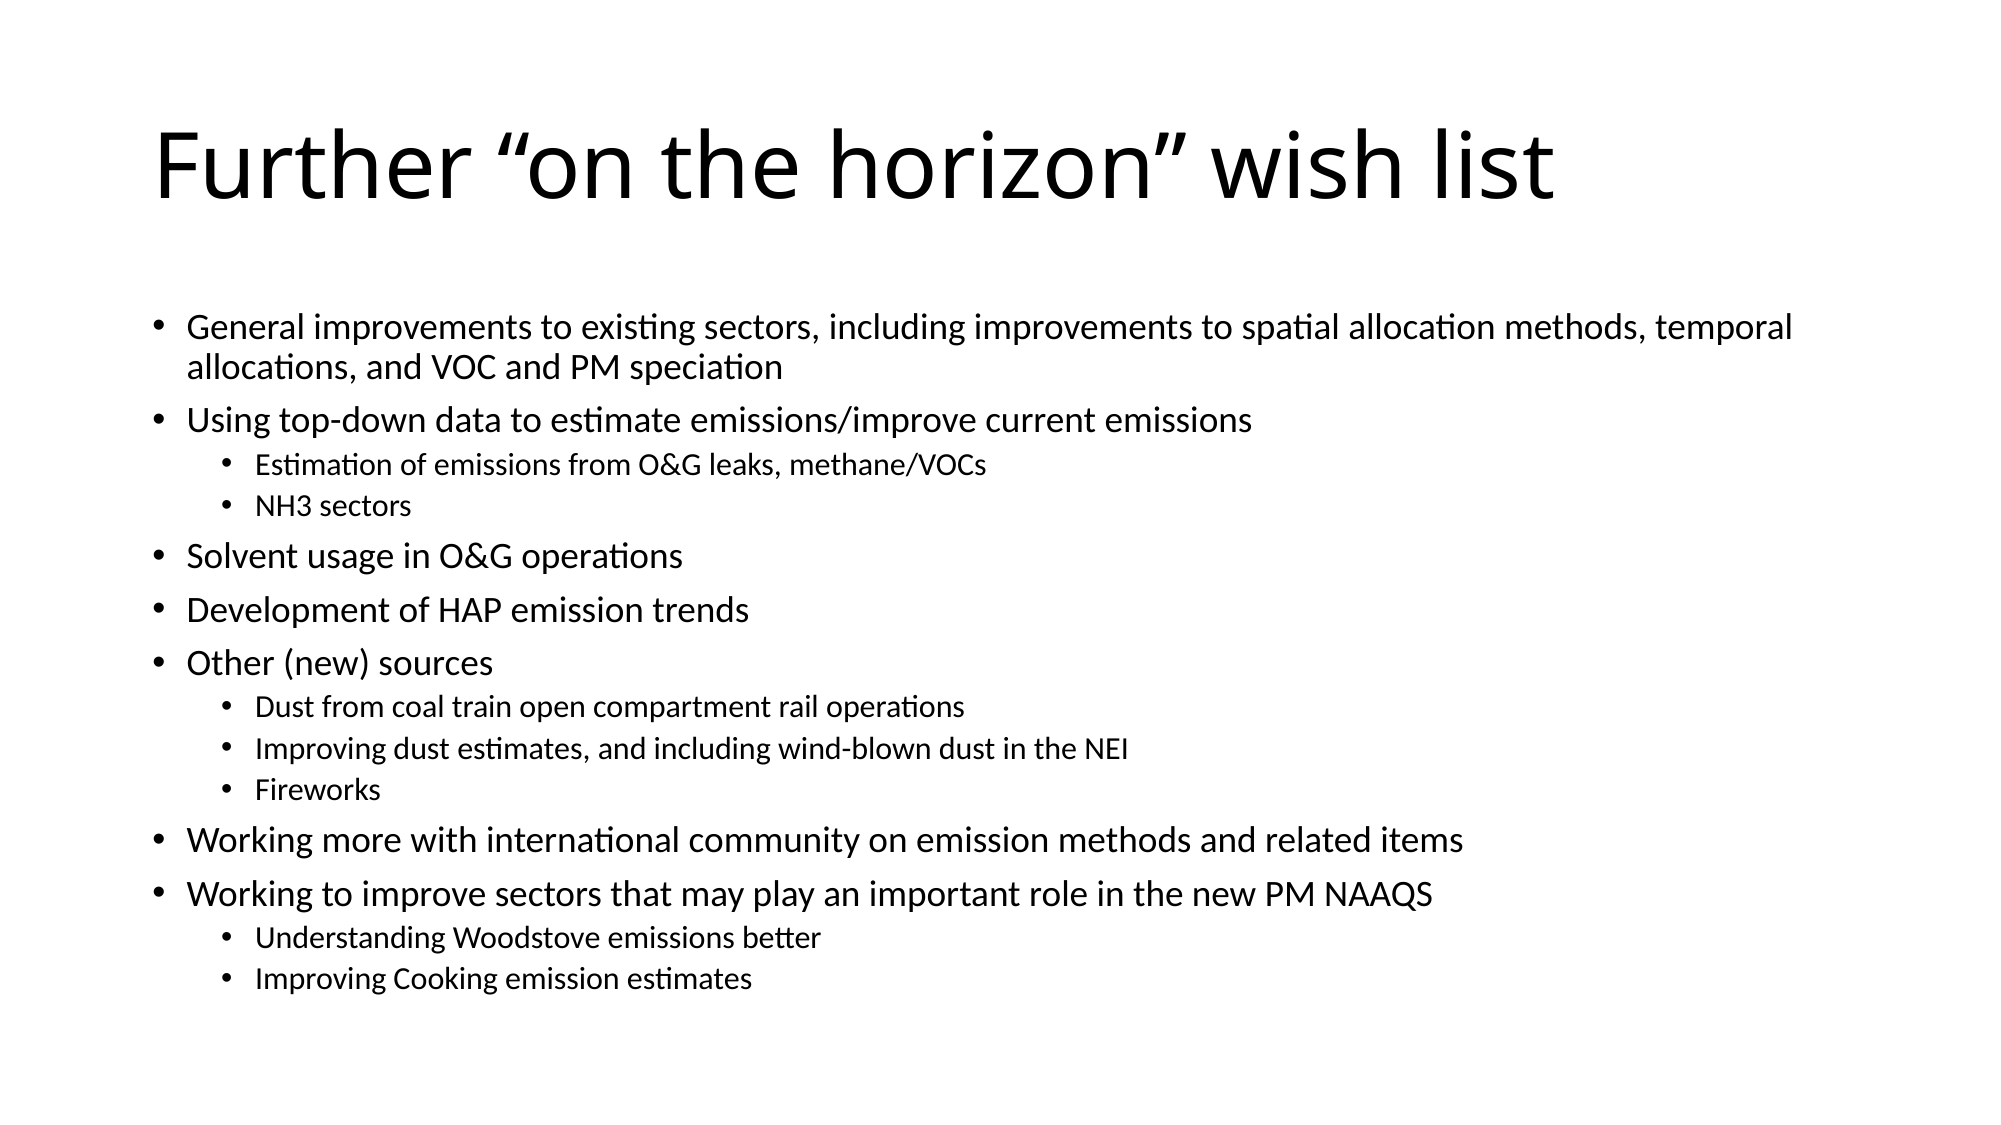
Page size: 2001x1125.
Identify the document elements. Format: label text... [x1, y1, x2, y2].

title Further “on the horizon” wish list [137, 59, 1863, 278]
list General improvements to existing sectors, including improvements to spatial allocation methods, temporal allocations, and VOC and PM speciation Using top-down data to estimate emissions/improve current emissions Estimation of emissions from O&G leaks, methane/VOCs NH3 sectors Solvent usage in O&G operations Development of HAP emission trends Other (new) sources Dust from coal train open compartment rail operations Improving dust estimates, and including wind-blown dust in the NEI Fireworks Working more with international community on emission methods and related items Working to improve sectors that may play an important role in the new PM NAAQS Understanding Woodstove emissions better Improving Cooking emission estimates [137, 299, 1863, 1014]
